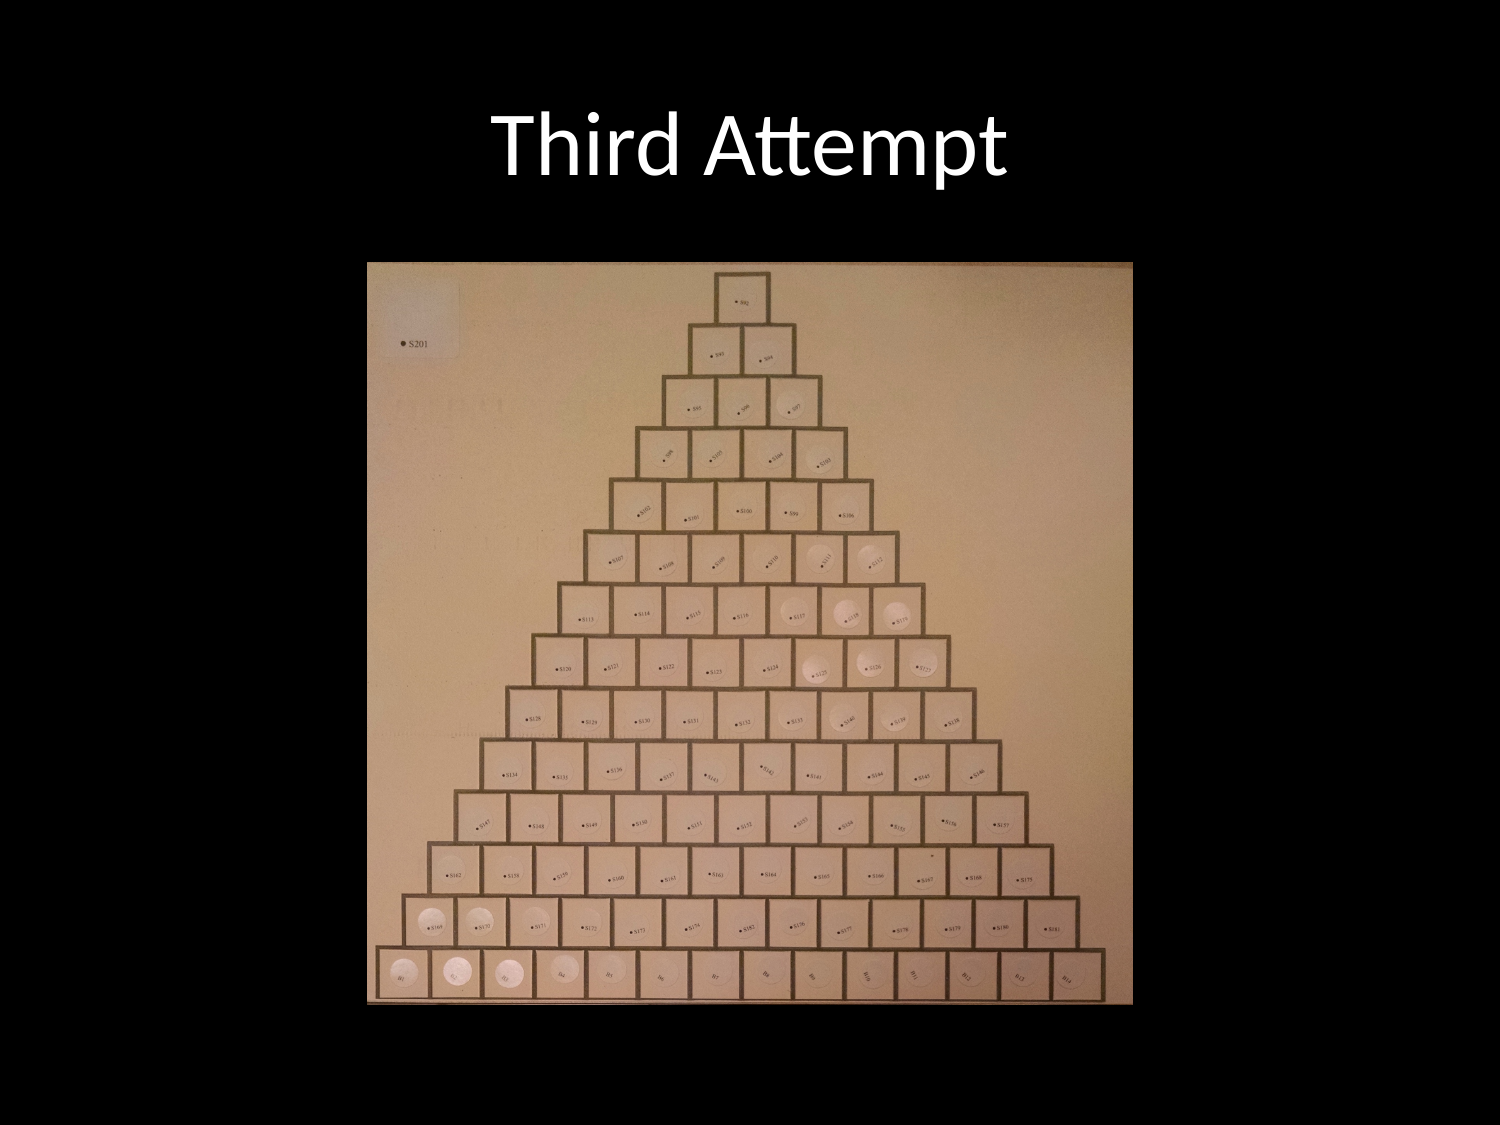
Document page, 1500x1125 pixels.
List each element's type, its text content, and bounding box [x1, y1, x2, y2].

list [74, 262, 1426, 1006]
title Third Attempt [75, 45, 1425, 233]
